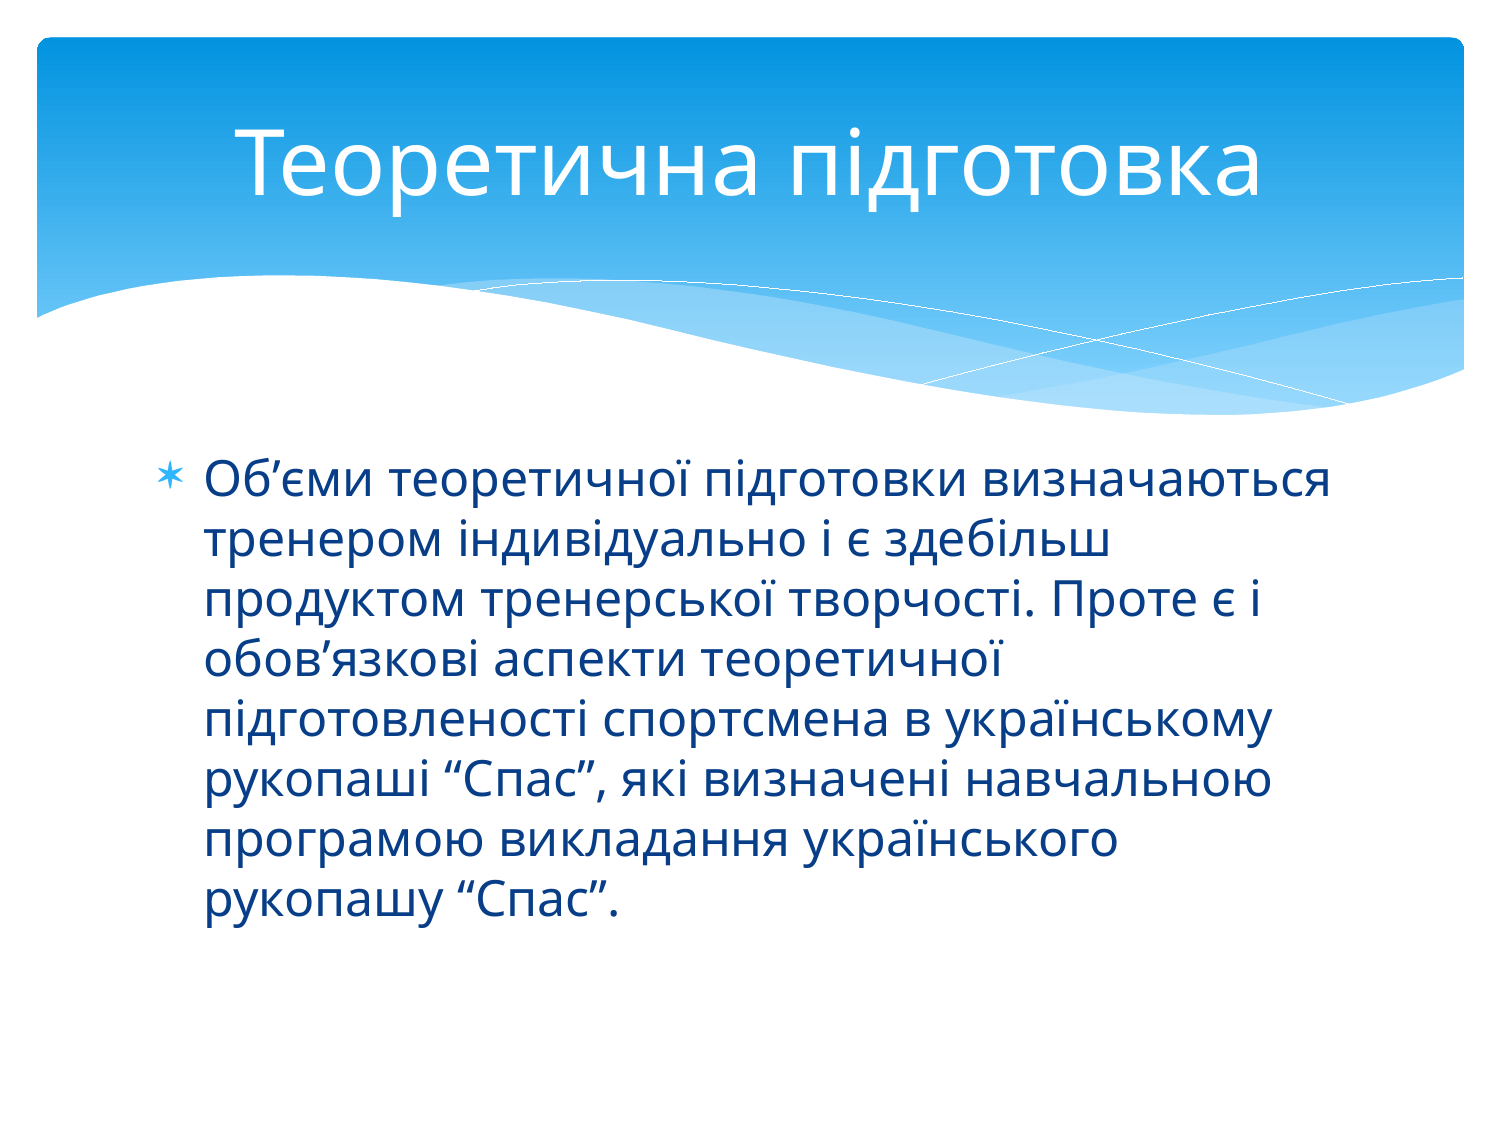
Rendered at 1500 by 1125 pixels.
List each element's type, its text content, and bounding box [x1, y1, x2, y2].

list Об’єми теоретичної підготовки визначаються тренером індивідуально і є здебільш продуктом тренерської творчості. Проте є і обов’язкові аспекти теоретичної підготовленості спортсмена в українському рукопаші “Спас”, які визначені навчальною програмою викладання українського рукопашу “Спас”. [143, 438, 1359, 1005]
title Теоретична підготовка [75, 55, 1425, 261]
